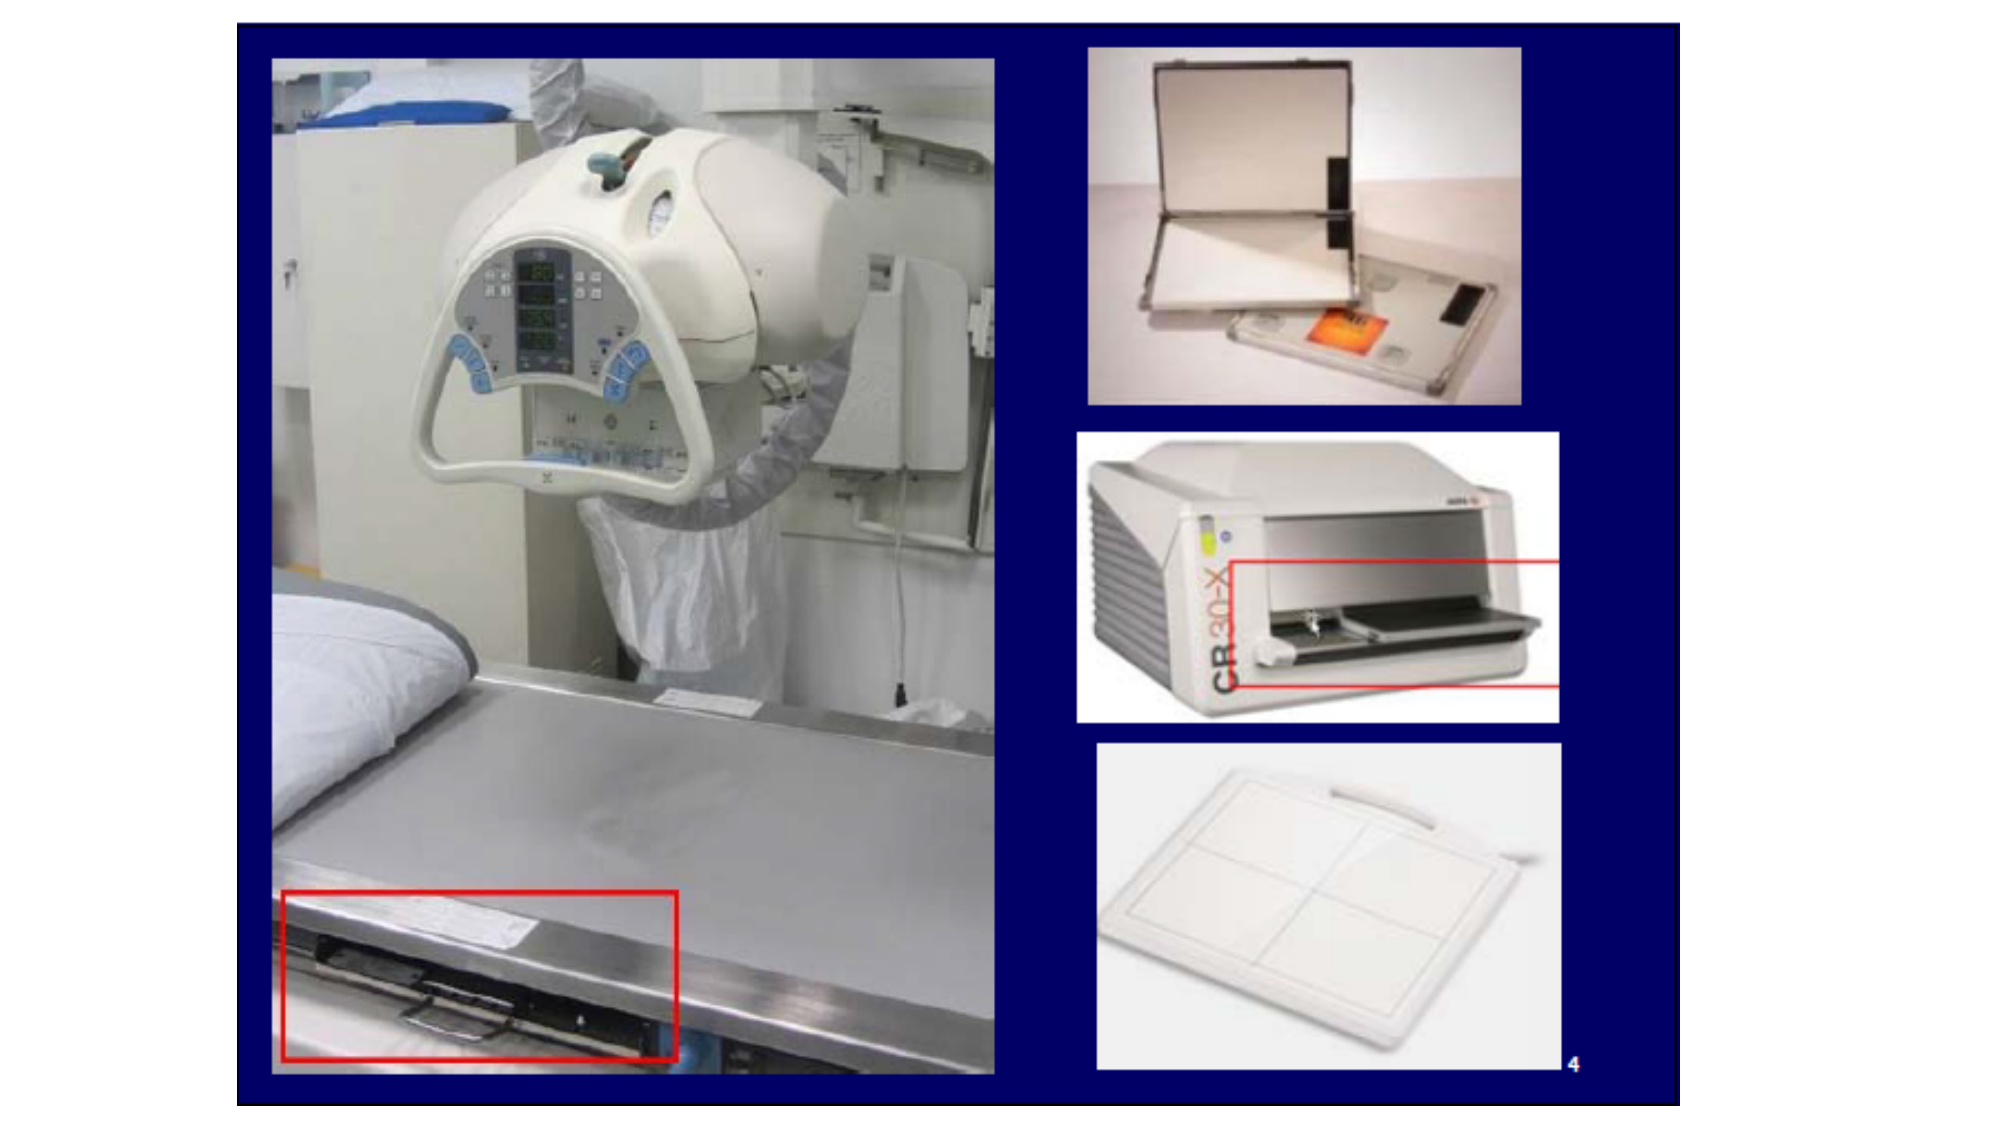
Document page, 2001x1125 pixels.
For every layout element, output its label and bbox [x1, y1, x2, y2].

picture [237, 18, 1680, 1106]
